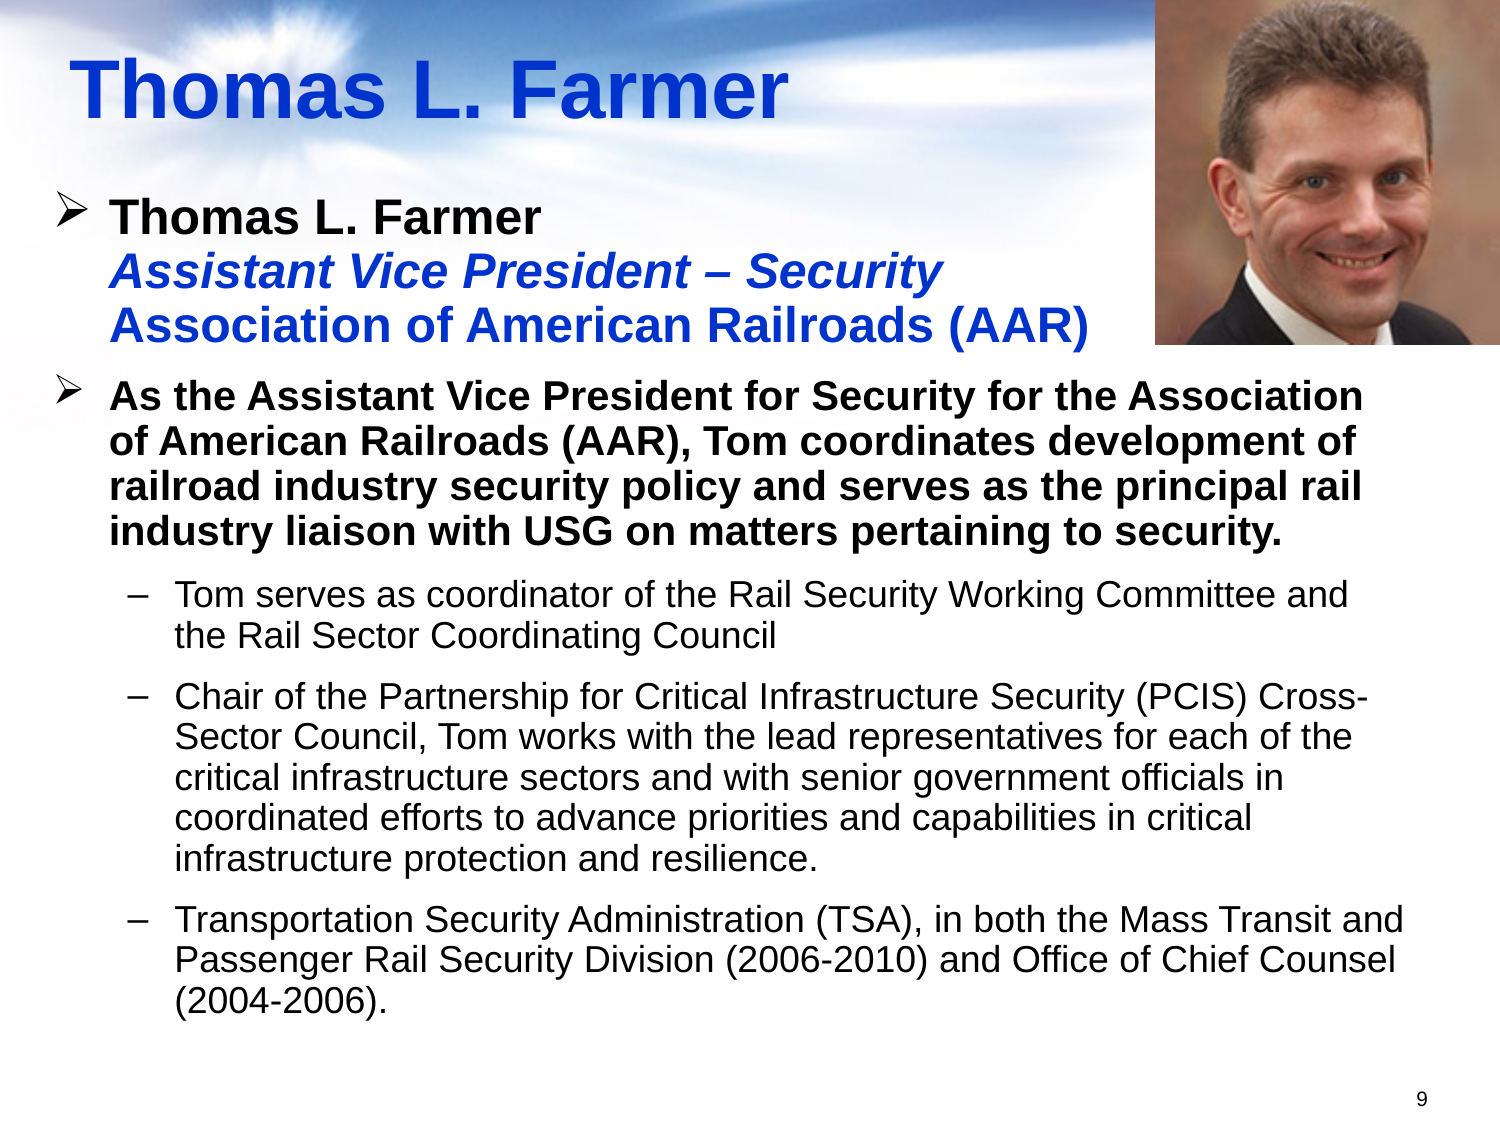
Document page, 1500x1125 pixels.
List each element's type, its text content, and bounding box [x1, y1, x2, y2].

picture [0, 0, 1500, 427]
title Thomas L. Farmer [67, 31, 1150, 137]
list Thomas L. Farmer Assistant Vice President – Security Association of American Railroads (AAR) As the Assistant Vice President for Security for the Association of American Railroads (AAR), Tom coordinates development of railroad industry security policy and serves as the principal rail industry liaison with USG on matters pertaining to security. Tom serves as coordinator of the Rail Security Working Committee and the Rail Sector Coordinating Council Chair of the Partnership for Critical Infrastructure Security (PCIS) Cross-Sector Council, Tom works with the lead representatives for each of the critical infrastructure sectors and with senior government officials in coordinated efforts to advance priorities and capabilities in critical infrastructure protection and resilience. Transportation Security Administration (TSA), in both the Mass Transit and Passenger Rail Security Division (2006-2010) and Office of Chief Counsel (2004-2006). [50, 189, 1412, 1035]
slide_number 9 [1380, 1068, 1443, 1125]
